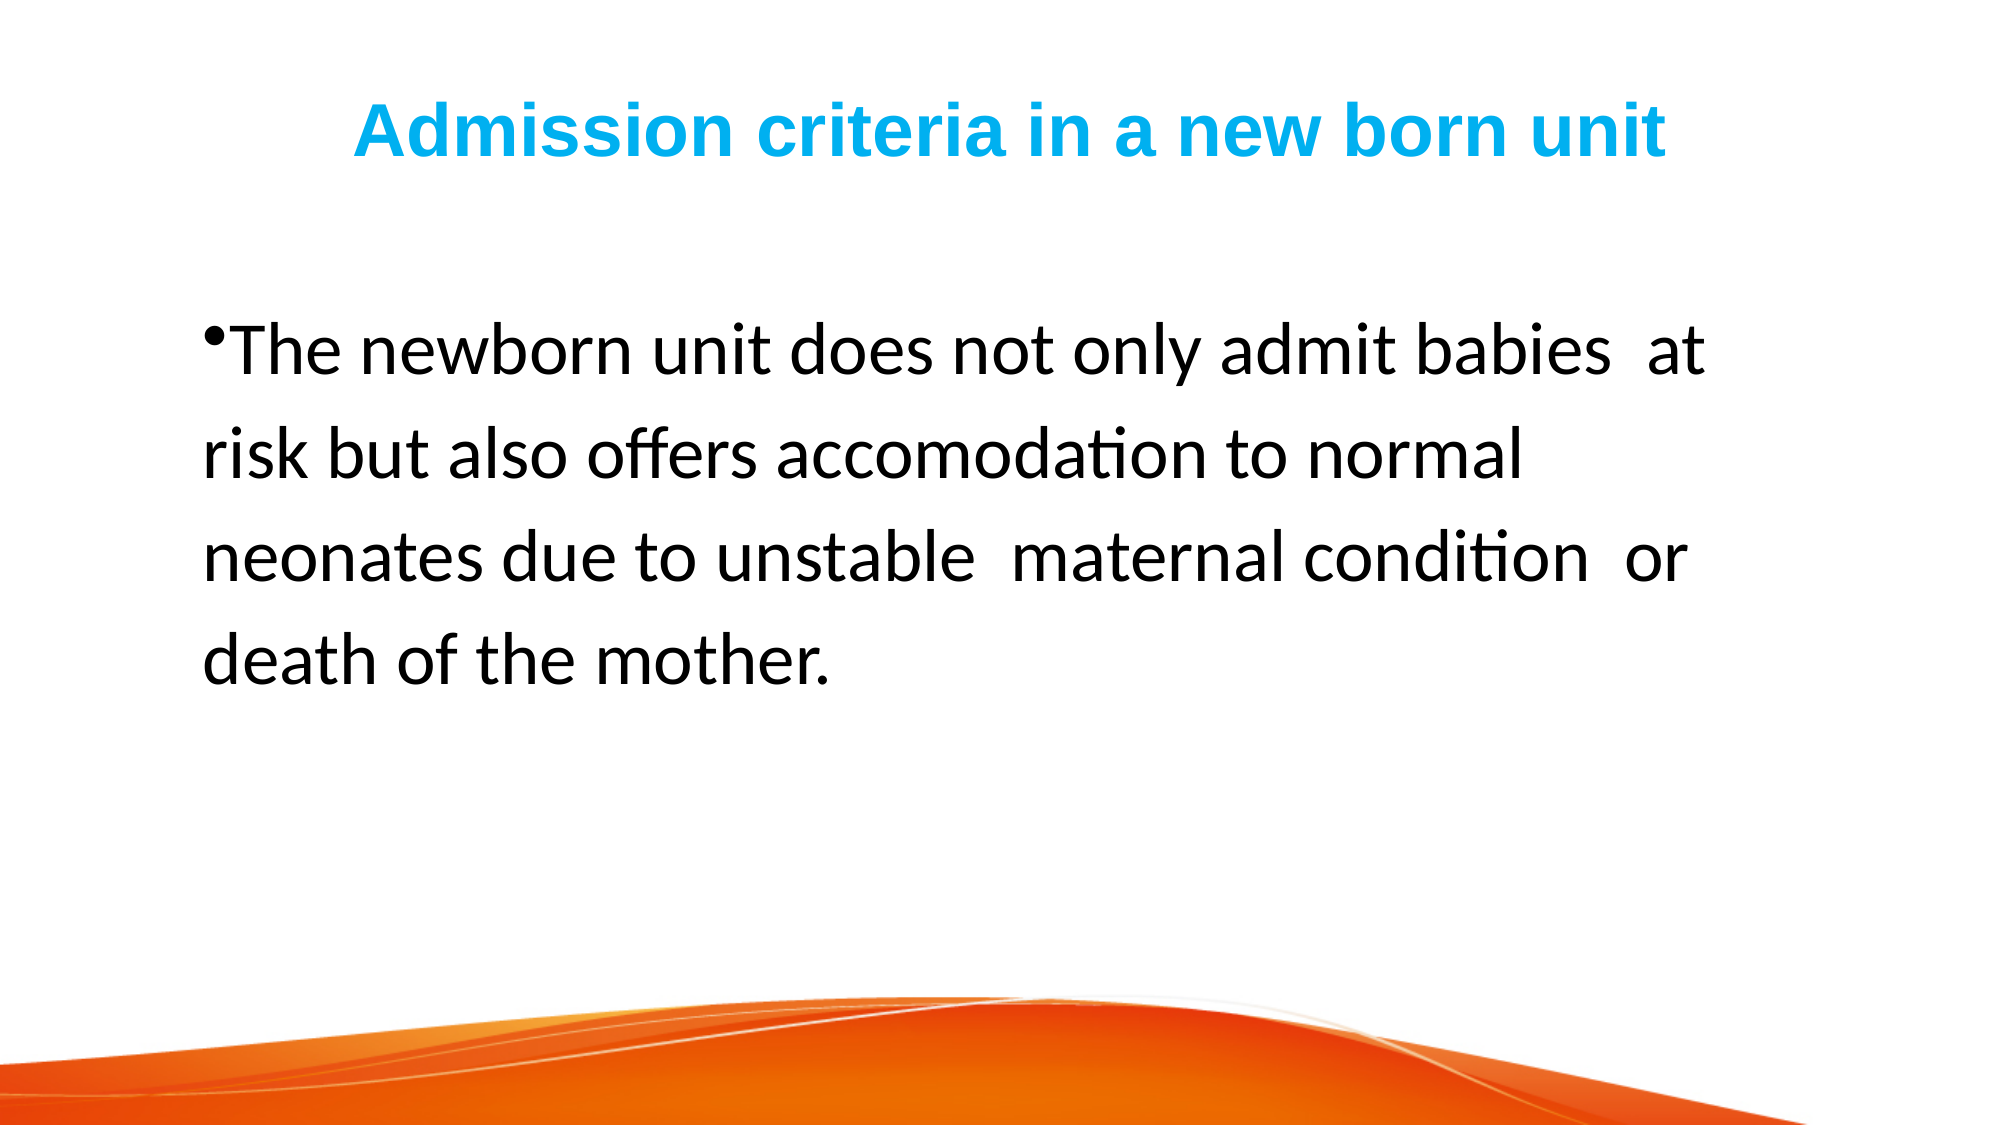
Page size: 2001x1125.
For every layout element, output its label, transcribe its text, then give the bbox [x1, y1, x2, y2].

title Admission criteria in a new born unit [137, 23, 1863, 231]
slide_number [1433, 1024, 1900, 1103]
picture [0, 0, 2000, 1125]
list The newborn unit does not only admit babies at risk but also offers accomodation to normal neonates due to unstable maternal condition or death of the mother. [187, 278, 1794, 975]
